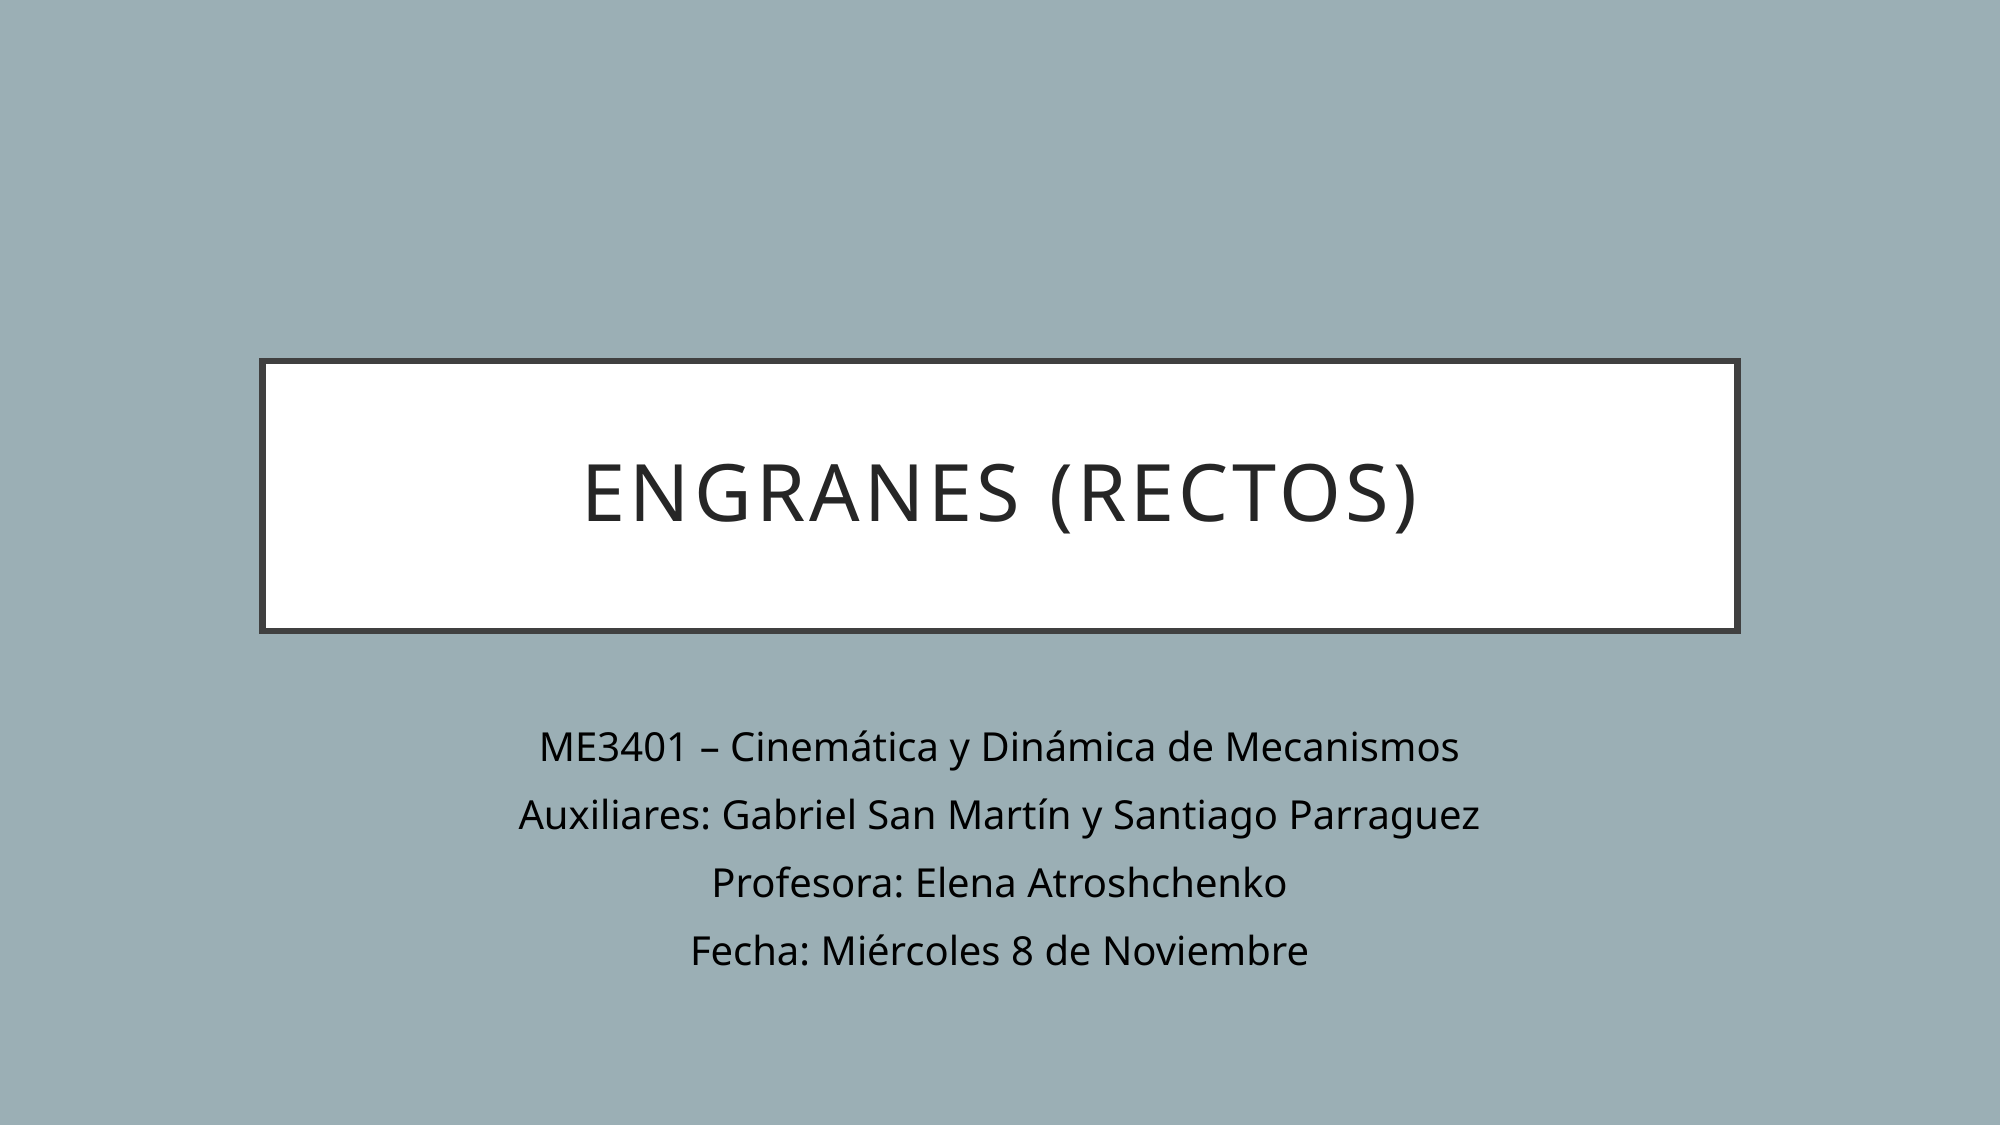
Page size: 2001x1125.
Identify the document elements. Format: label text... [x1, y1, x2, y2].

title Engranes (Rectos) [259, 358, 1741, 634]
subtitle ME3401 – Cinemática y Dinámica de Mecanismos Auxiliares: Gabriel San Martín y Santiago Parraguez Profesora: Elena Atroshchenko Fecha: Miércoles 8 de Noviembre [442, 713, 1558, 983]
